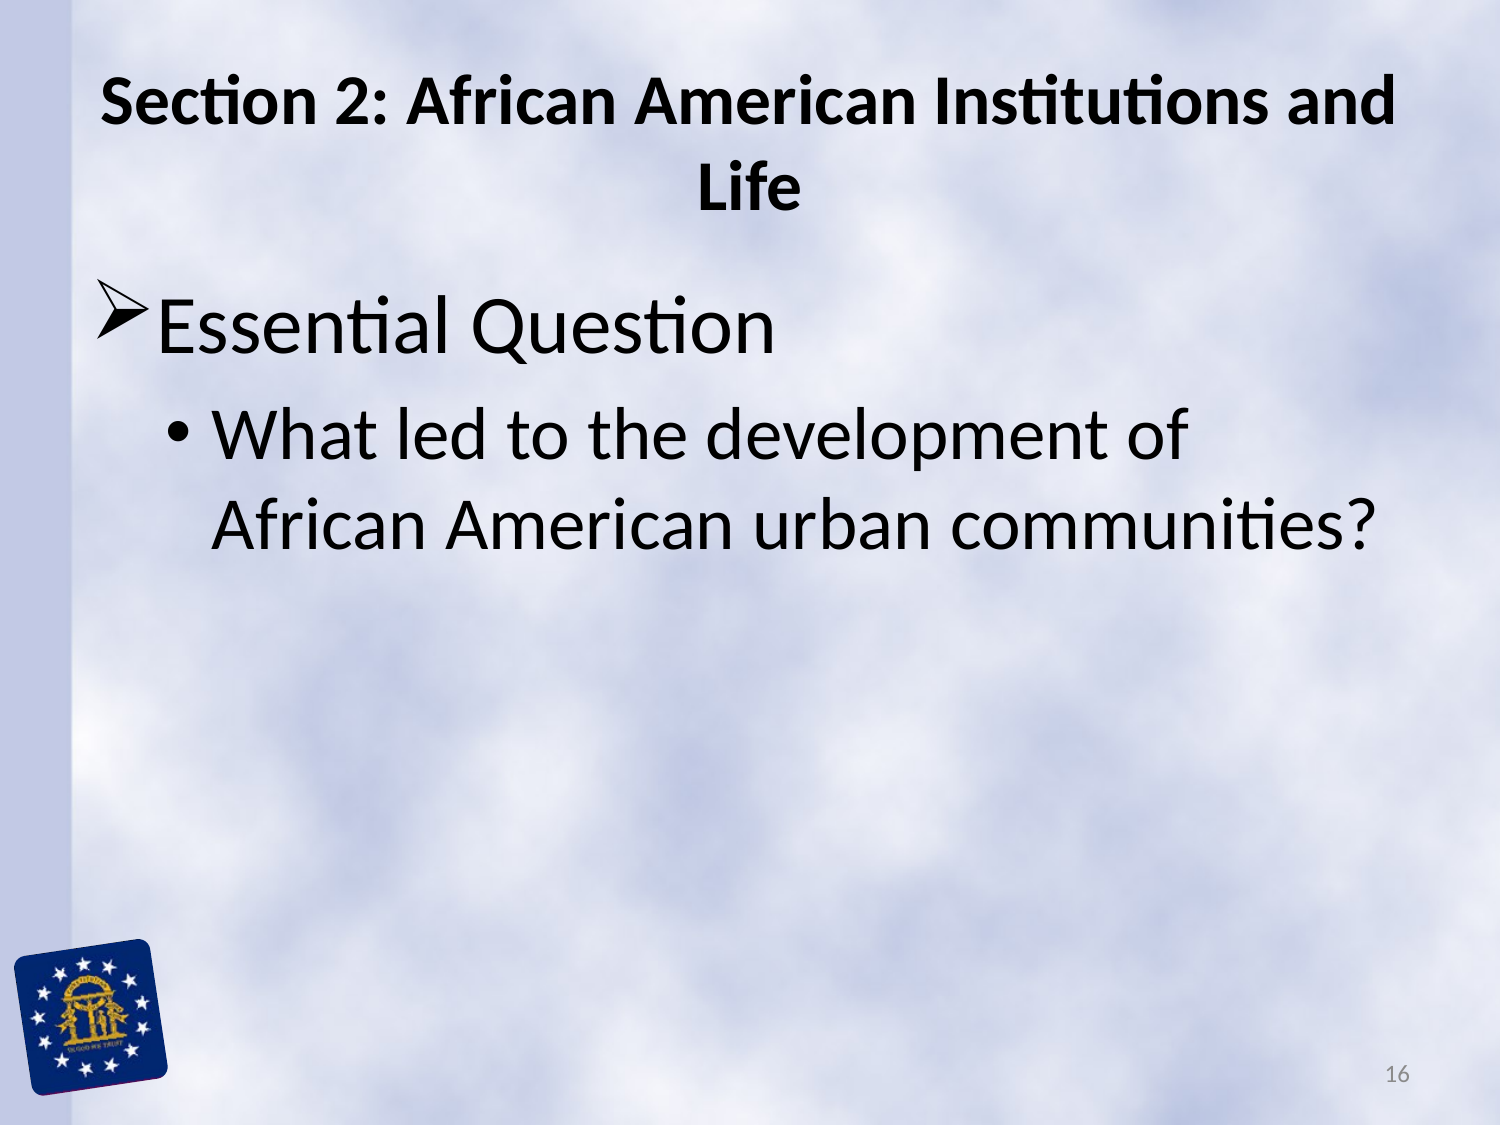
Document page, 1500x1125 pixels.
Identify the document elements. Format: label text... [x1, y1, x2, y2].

title Section 2: African American Institutions and Life [75, 45, 1425, 233]
list Essential Question What led to the development of African American urban communities? [75, 262, 1425, 1005]
picture [0, 0, 1500, 1125]
slide_number 16 [1074, 1042, 1425, 1103]
